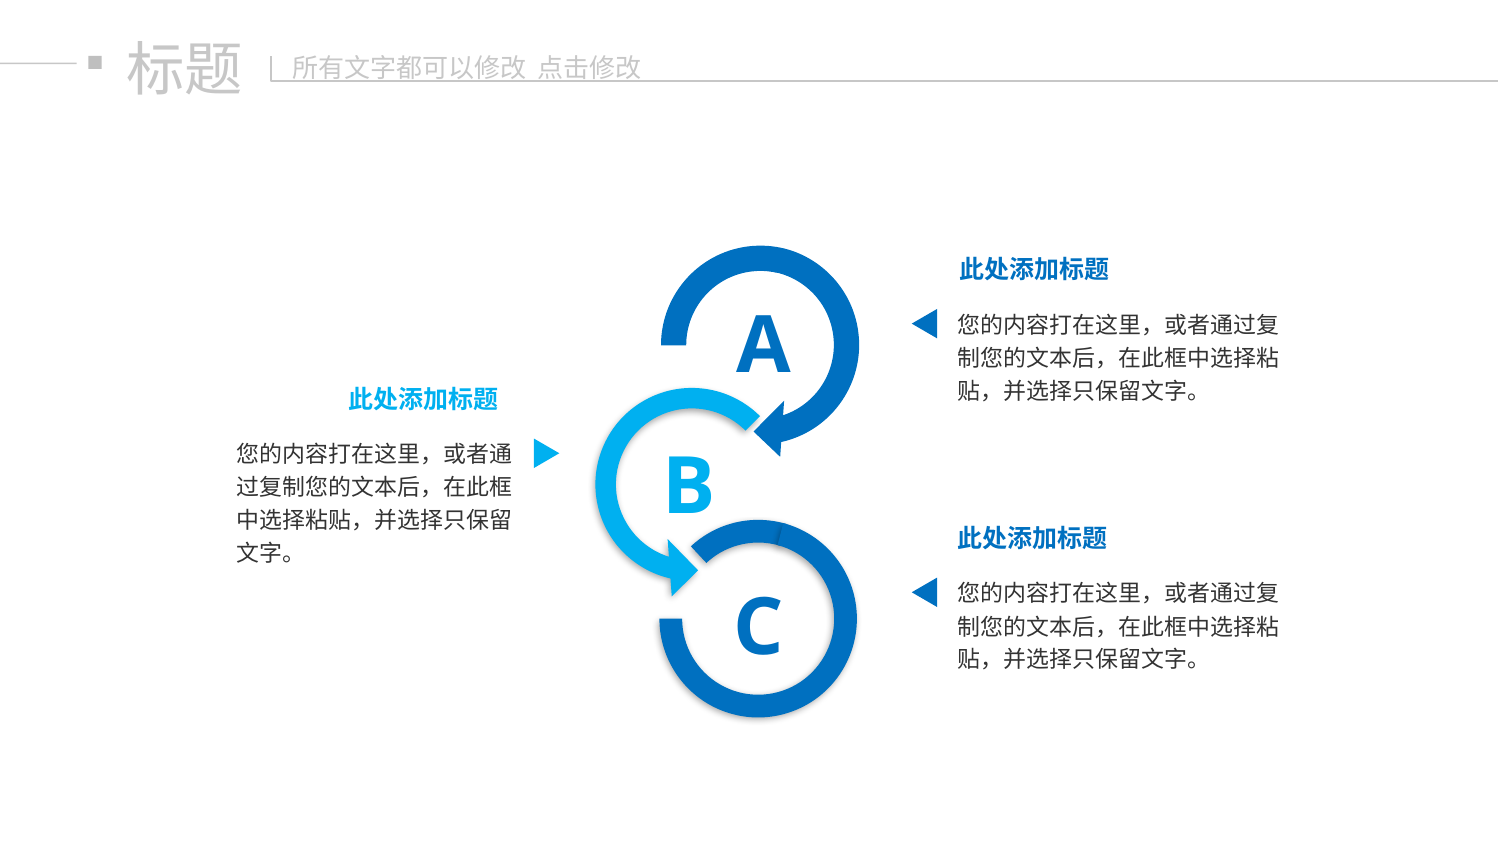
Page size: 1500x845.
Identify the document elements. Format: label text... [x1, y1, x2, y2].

text_box [751, 246, 862, 459]
text_box 您的内容打在这里，或者通过复制您的文本后，在此框中选择粘贴，并选择只保留文字。 [946, 567, 1294, 678]
text_box 您的内容打在这里，或者通过复制您的文本后，在此框中选择粘贴，并选择只保留文字。 [946, 299, 1294, 410]
text_box [595, 387, 761, 597]
text_box [911, 308, 938, 339]
text_box [533, 438, 560, 469]
text_box 此处添加标题 [337, 378, 510, 420]
text_box [658, 243, 787, 348]
text_box [911, 577, 938, 608]
text_box 标题 [76, 24, 292, 102]
text_box 所有文字都可以修改 点击修改 [277, 44, 691, 92]
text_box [0, 55, 102, 70]
text_box 您的内容打在这里，或者通过复制您的文本后，在此框中选择粘贴，并选择只保留文字。 [225, 428, 526, 572]
text_box C [722, 569, 796, 676]
text_box B [651, 428, 728, 536]
text_box A [725, 287, 803, 394]
text_box 此处添加标题 [946, 516, 1120, 558]
text_box 此处添加标题 [948, 248, 1121, 290]
text_box [691, 64, 1498, 83]
text_box [659, 523, 857, 718]
text_box [690, 519, 783, 563]
